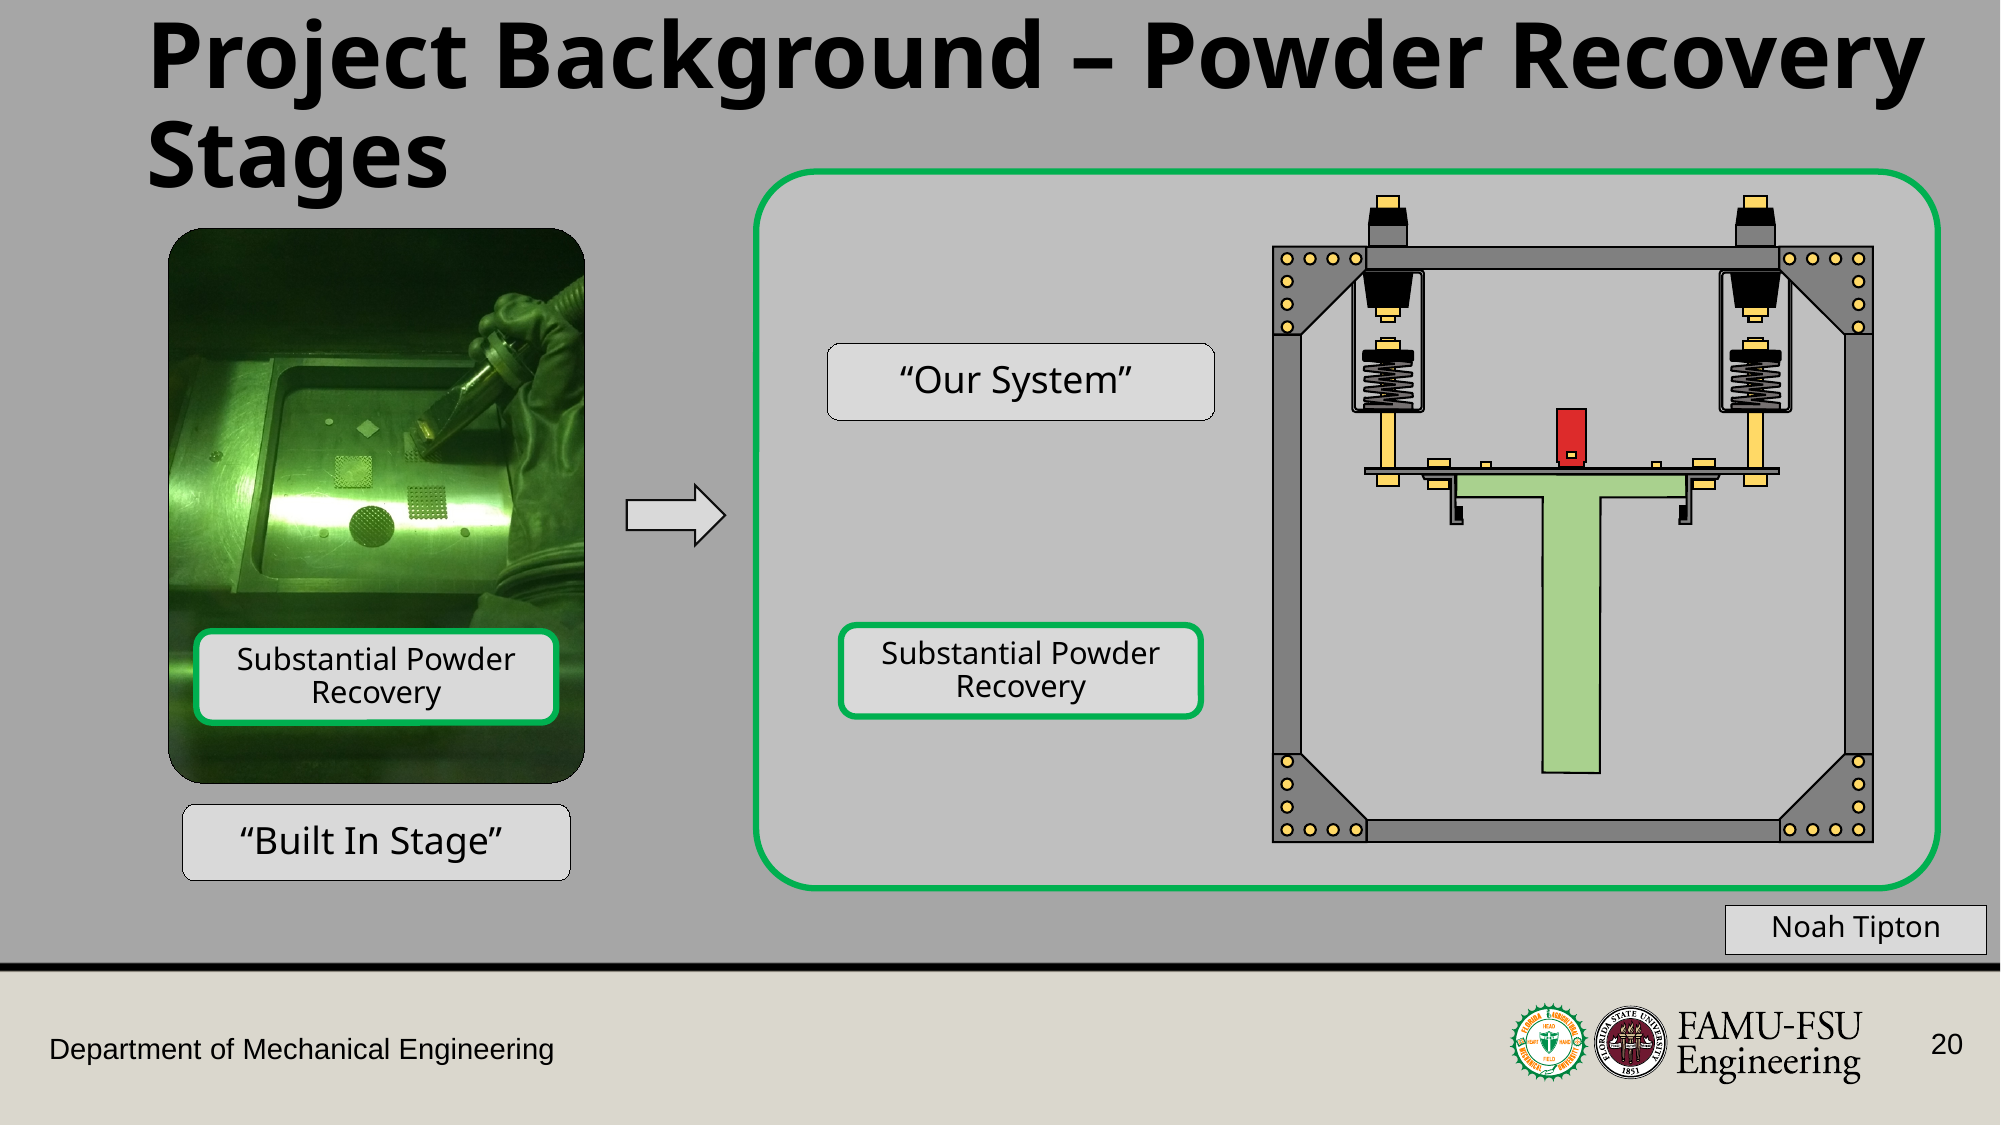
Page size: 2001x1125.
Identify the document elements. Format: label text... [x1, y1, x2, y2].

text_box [168, 228, 756, 881]
text_box Project Background – Powder Recovery Stages [131, 0, 2000, 218]
list Noah Tipton [1725, 905, 1987, 955]
picture [0, 0, 2001, 1125]
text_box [756, 171, 1938, 889]
slide_number 20 [1862, 1017, 1978, 1078]
